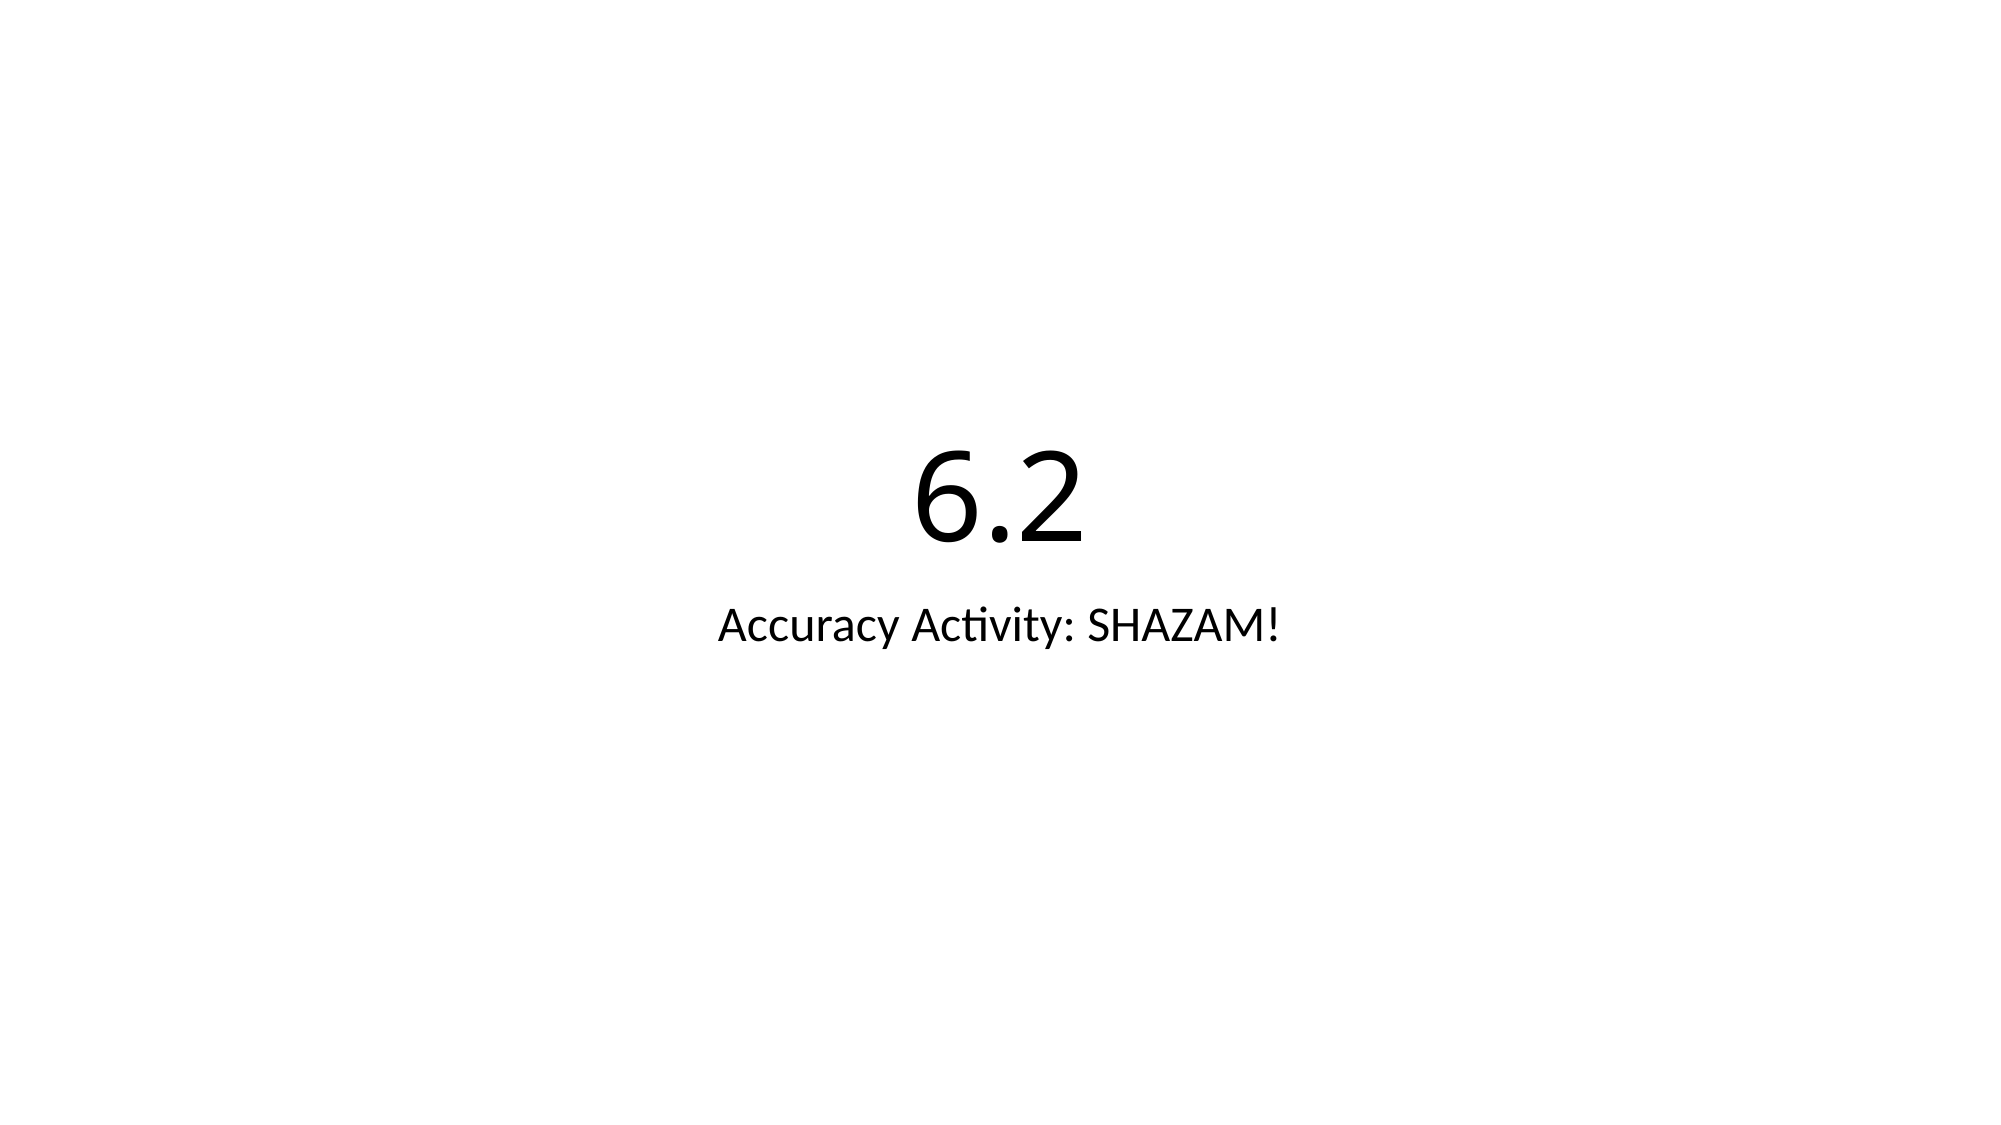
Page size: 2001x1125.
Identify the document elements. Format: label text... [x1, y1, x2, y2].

title 6.2 [249, 184, 1750, 576]
subtitle Accuracy Activity: SHAZAM! [249, 590, 1750, 863]
